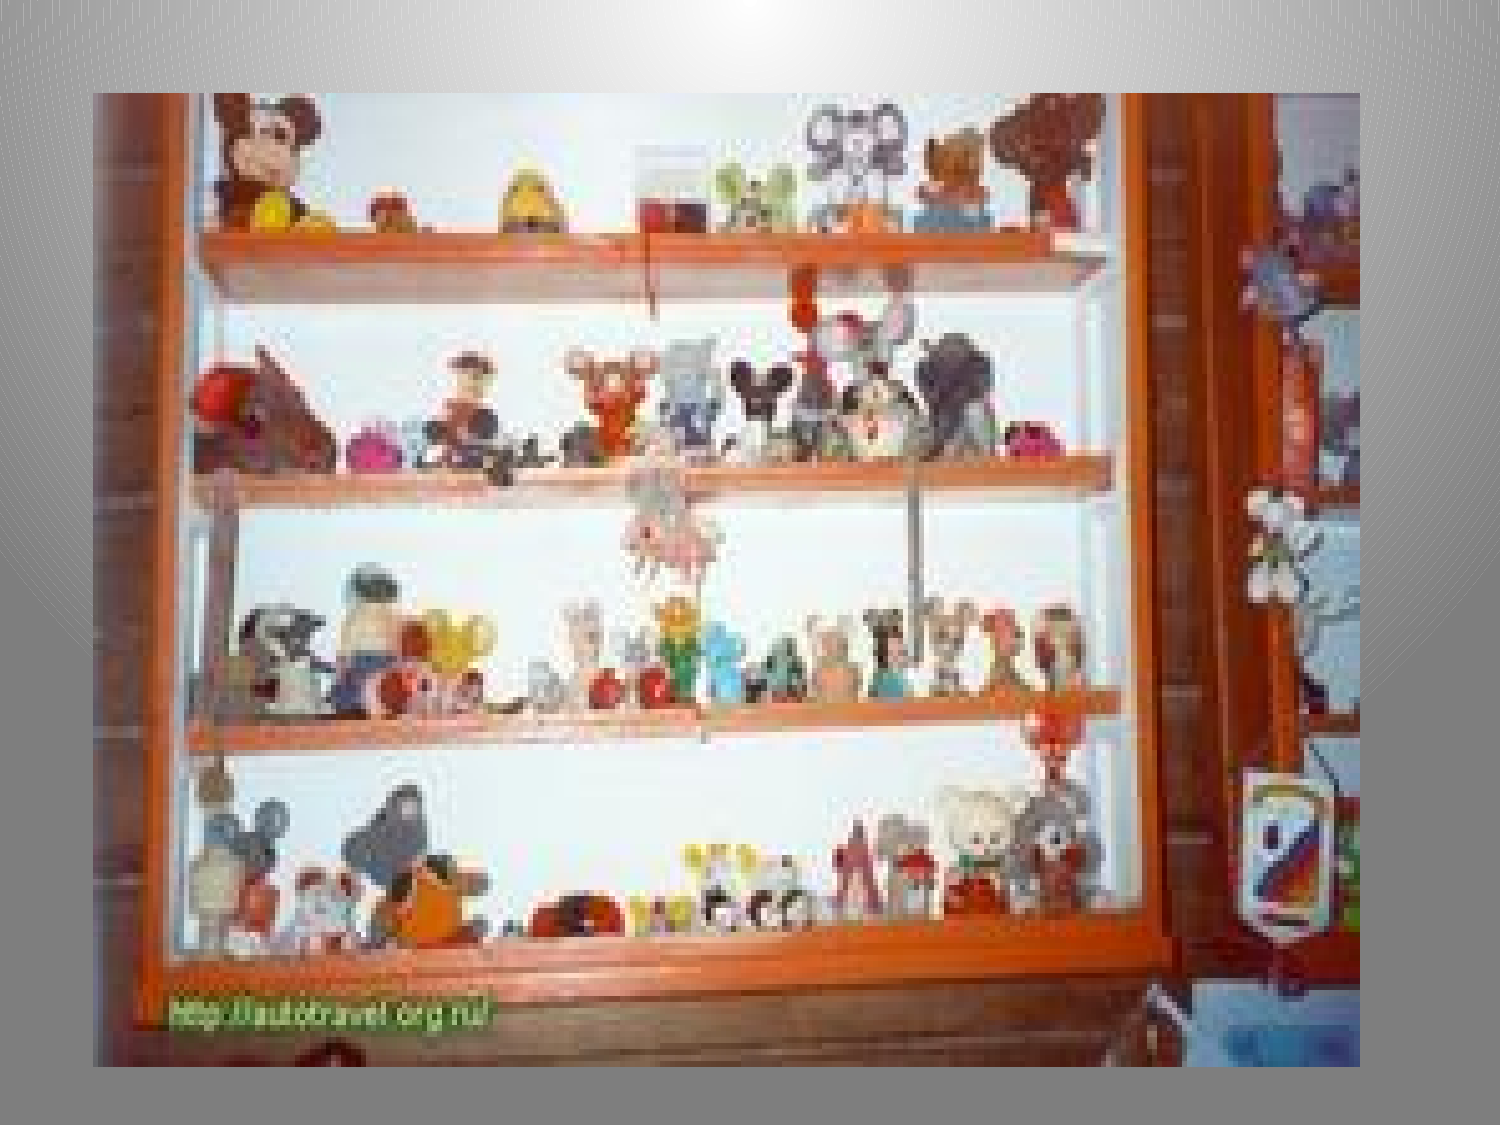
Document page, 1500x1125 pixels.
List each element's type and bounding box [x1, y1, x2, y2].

picture [93, 93, 1360, 1067]
